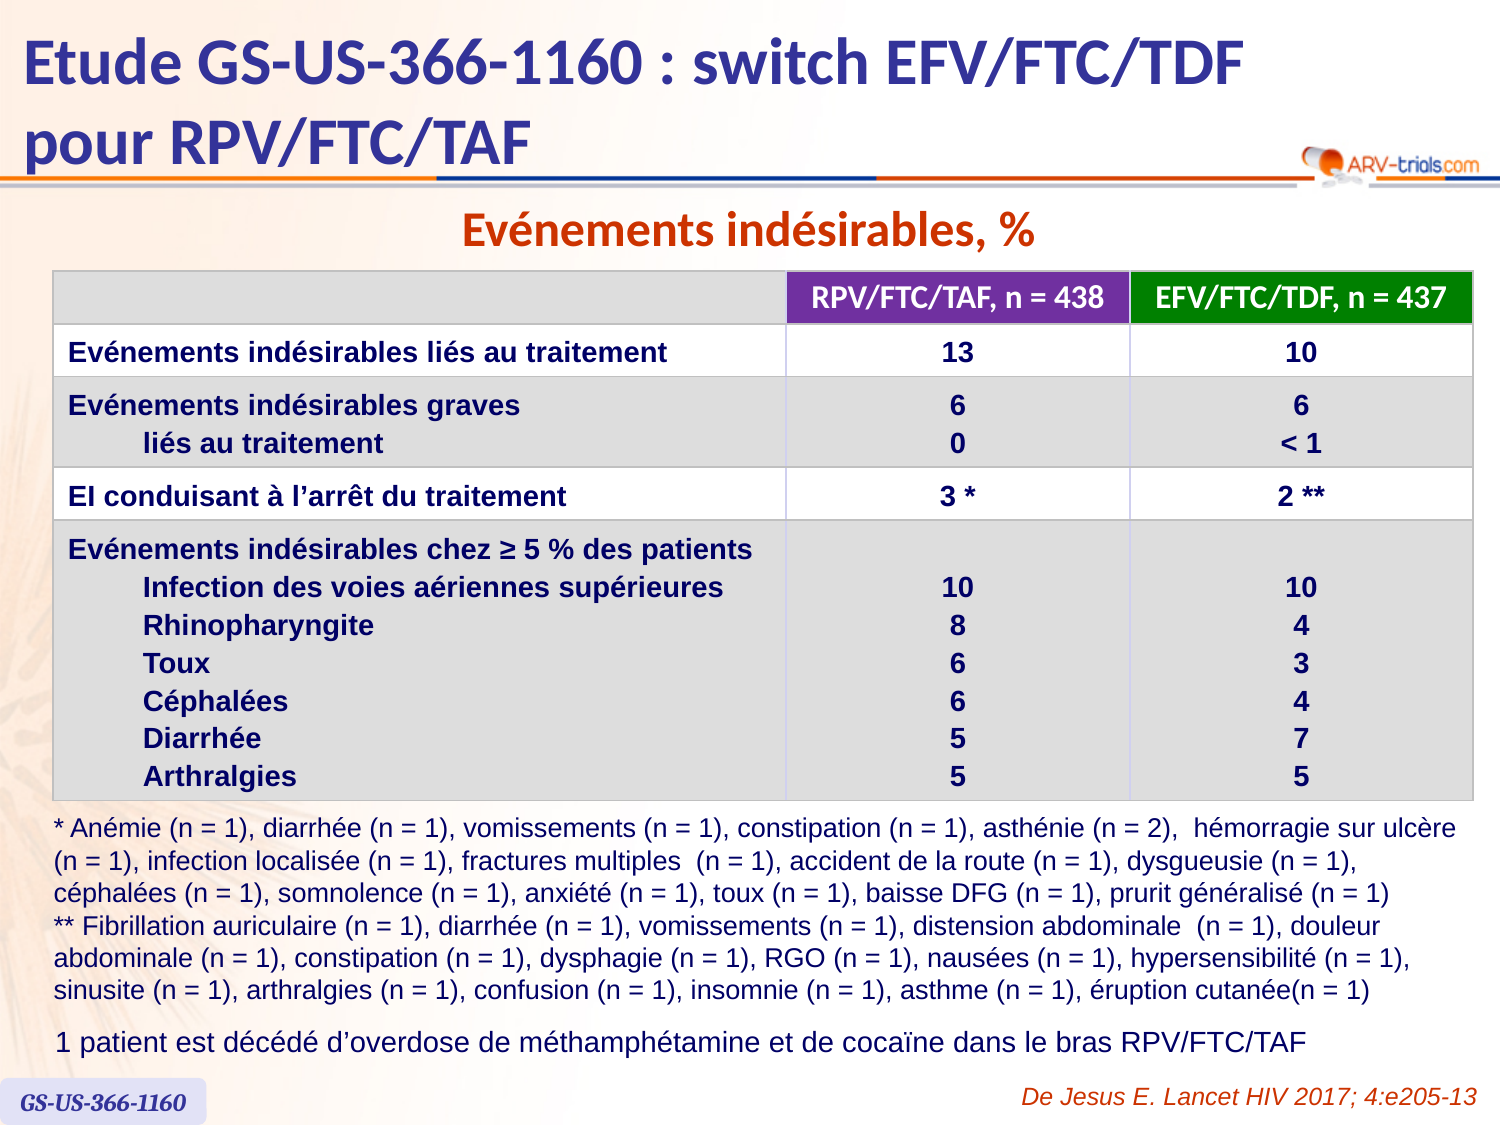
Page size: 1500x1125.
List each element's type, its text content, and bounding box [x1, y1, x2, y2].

text_box GS-US-366-1160 [0, 1077, 207, 1125]
table_cell 6 < 1 [1131, 377, 1472, 466]
picture [0, 0, 1500, 1125]
table_cell 2 ** [1131, 468, 1472, 519]
table_cell Evénements indésirables liés au traitement [54, 325, 785, 376]
table_header [54, 272, 785, 323]
table_header EFV/FTC/TDF, n = 437 [1131, 272, 1472, 323]
table_cell EI conduisant à l’arrêt du traitement [54, 468, 785, 519]
table_cell 10 8 6 6 5 5 [787, 521, 1129, 800]
table_cell 3 * [787, 468, 1129, 519]
table_header RPV/FTC/TAF, n = 438 [787, 272, 1129, 323]
table_cell Evénements indésirables graves liés au traitement [54, 377, 785, 466]
table_cell Evénements indésirables chez ≥ 5 % des patients Infection des voies aériennes supérieures Rhinopharyngite Toux Céphalées Diarrhée Arthralgies [54, 521, 785, 800]
text_box Evénements indésirables, % [446, 190, 1051, 264]
table_cell 13 [787, 325, 1129, 376]
table_cell 10 4 3 4 7 5 [1131, 521, 1472, 800]
table_cell 6 0 [787, 377, 1129, 466]
text_box * Anémie (n = 1), diarrhée (n = 1), vomissements (n = 1), constipation (n = 1), asthénie (n = 2), hémorragie sur ulcère (n = 1), infection localisée (n = 1), fractures multiples (n = 1), accident de la route (n = 1), dysgueusie (n = 1), céphalées (n = 1), somnolence (n = 1), anxiété (n = 1), toux (n = 1), baisse DFG (n = 1), prurit généralisé (n = 1) ** Fibrillation auriculaire (n = 1), diarrhée (n = 1), vomissements (n = 1), distension abdominale (n = 1), douleur abdominale (n = 1), constipation (n = 1), dysphagie (n = 1), RGO (n = 1), nausées (n = 1), hypersensibilité (n = 1), sinusite (n = 1), arthralgies (n = 1), confusion (n = 1), insomnie (n = 1), asthme (n = 1), éruption cutanée(n = 1) [38, 802, 1485, 1013]
table_cell 10 [1131, 325, 1472, 376]
text_box De Jesus E. Lancet HIV 2017; 4:e205-13 [749, 1073, 1493, 1118]
title Etude GS-US-366-1160 : switch EFV/FTC/TDF pour RPV/FTC/TAF [8, 6, 1353, 190]
text_box 1 patient est décédé d’overdose de méthamphétamine et de cocaïne dans le bras RPV/FTC/TAF [40, 1015, 1324, 1066]
